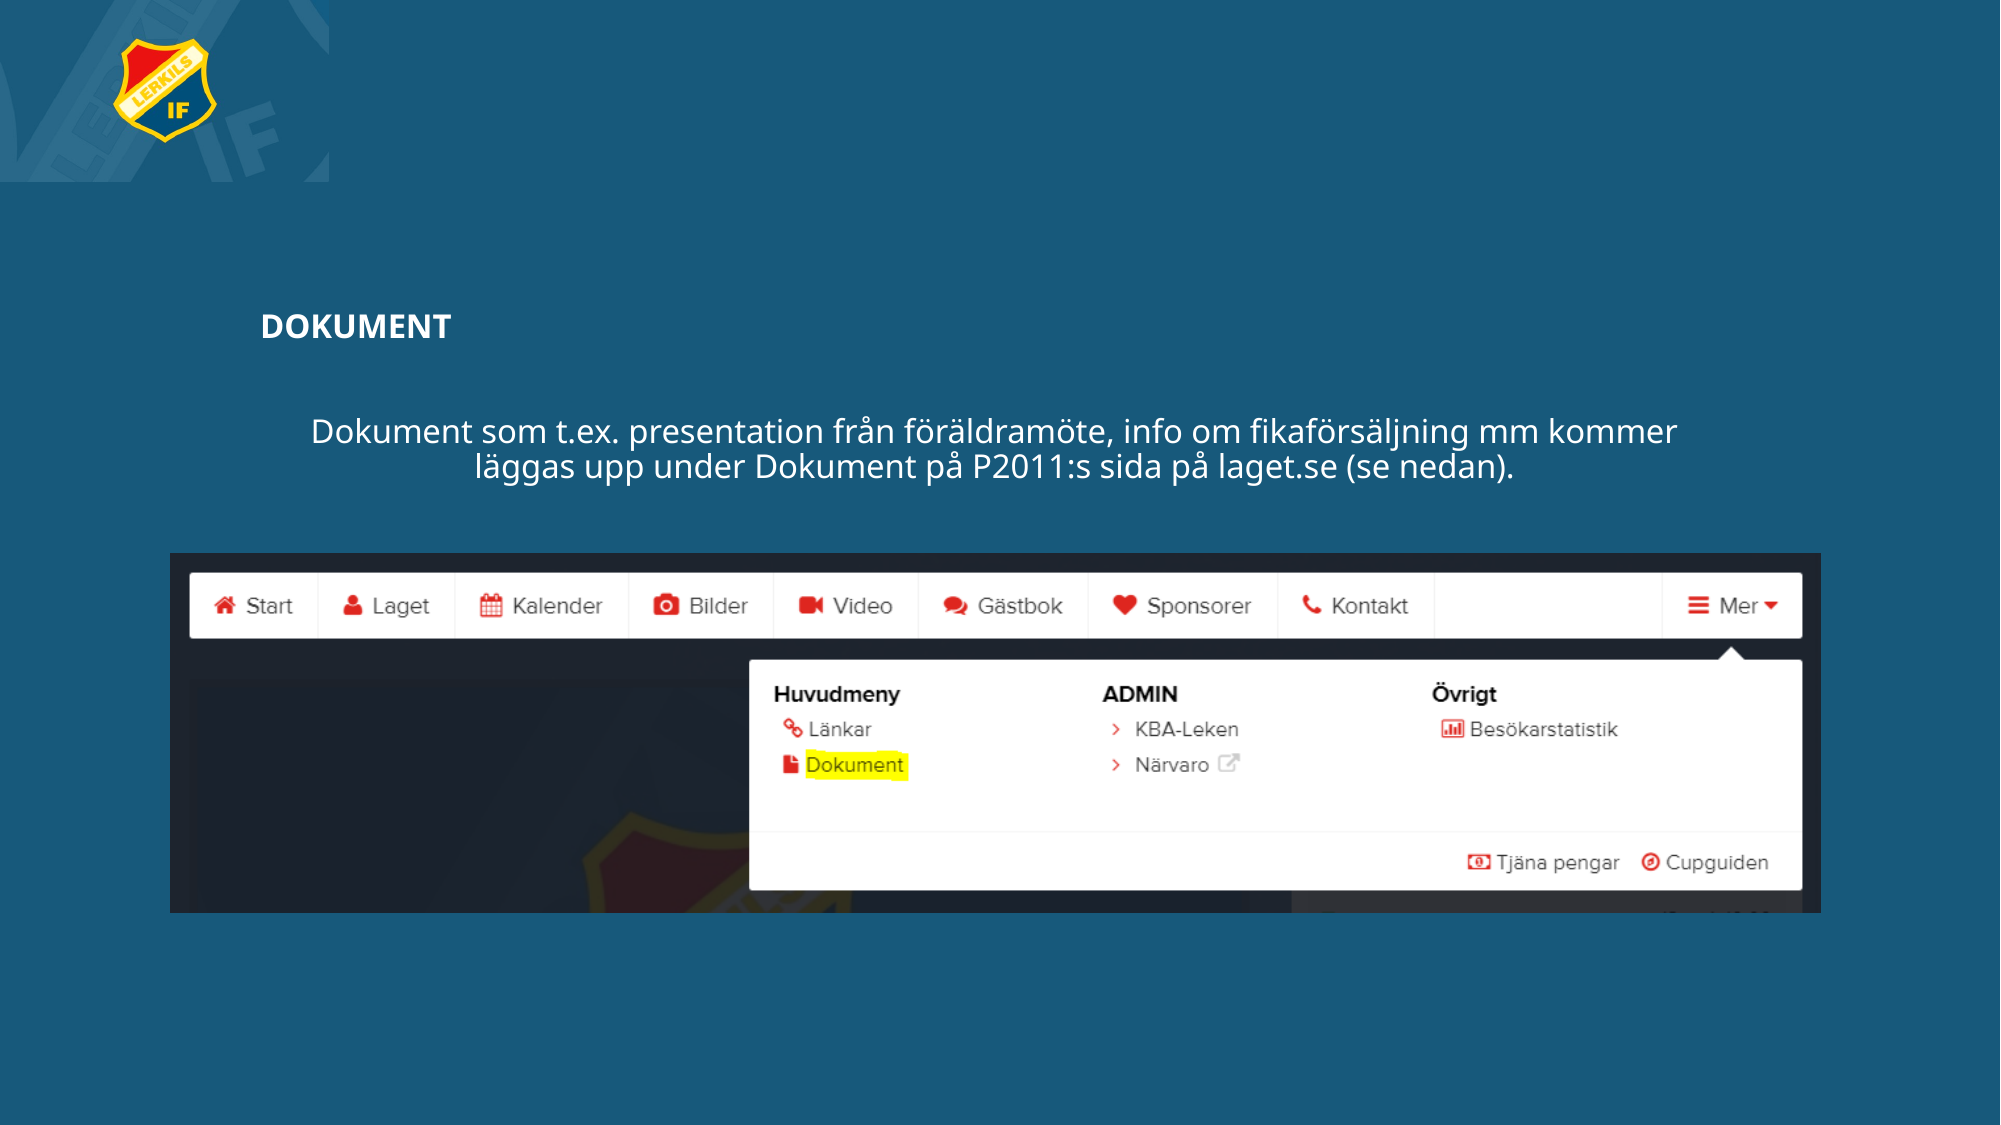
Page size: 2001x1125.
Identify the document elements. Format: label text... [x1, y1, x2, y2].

subtitle DOKUMENT Dokument som t.ex. presentation från föräldramöte, info om fikaförsäljning mm kommer läggas upp under Dokument på P2011:s sida på laget.se (se nedan). [245, 241, 1746, 494]
picture [0, 0, 329, 182]
picture [170, 553, 1821, 913]
